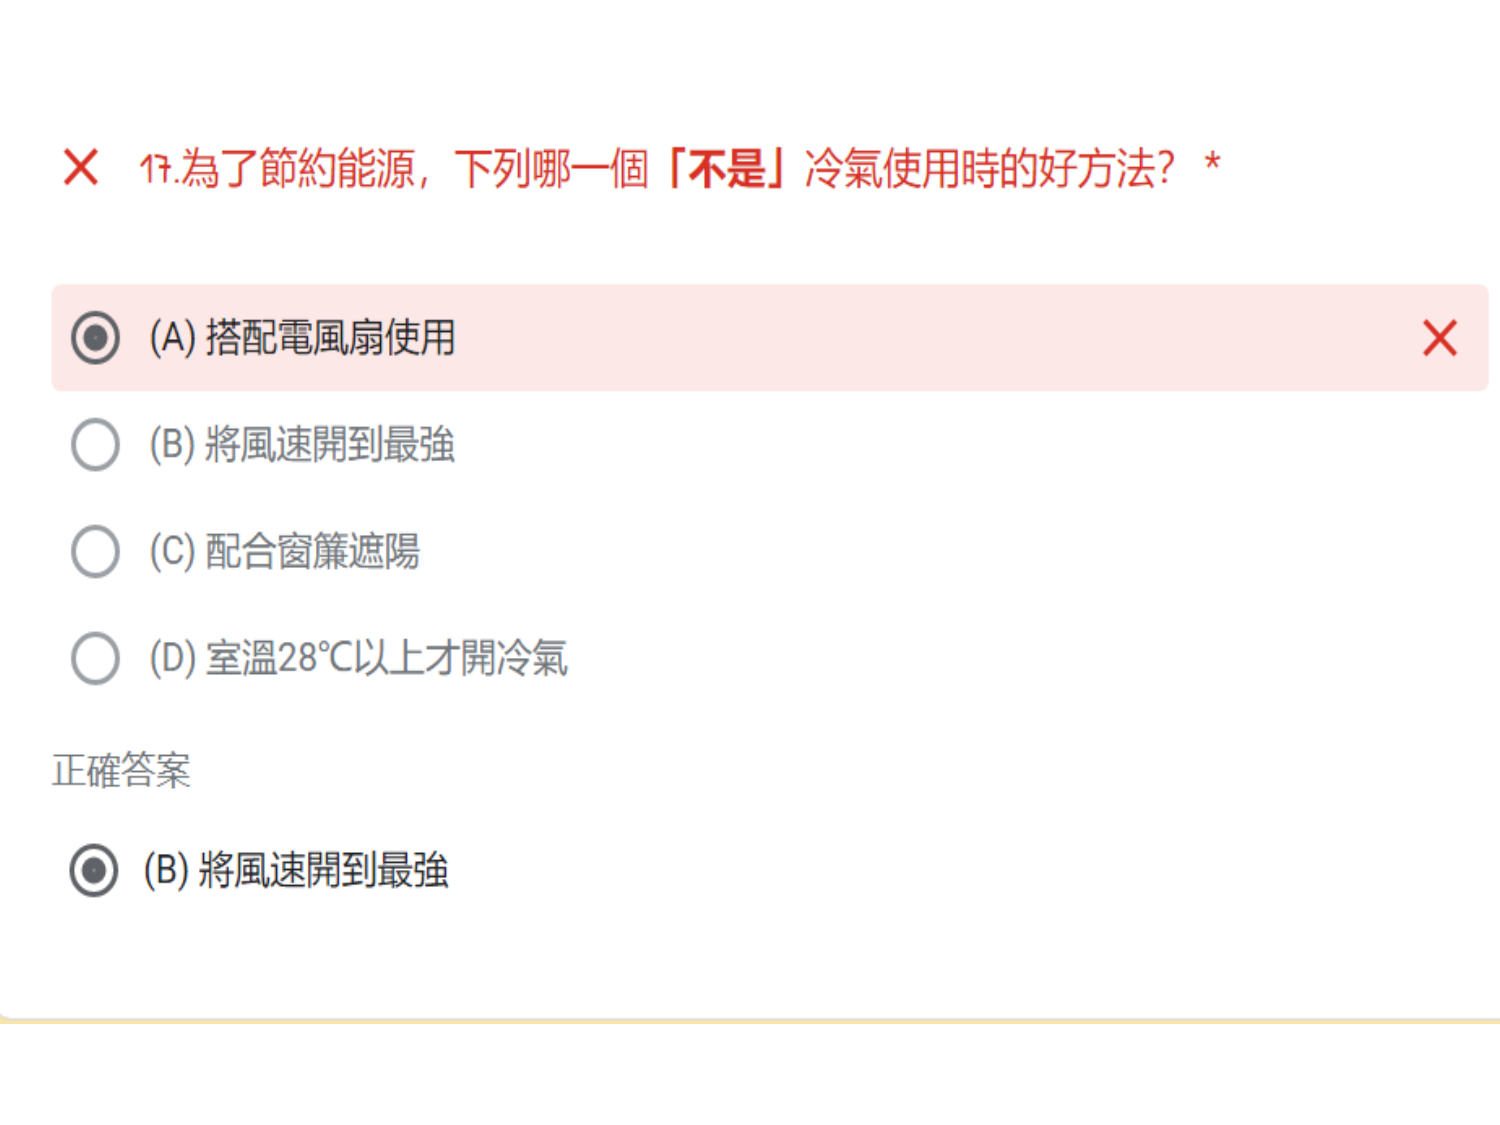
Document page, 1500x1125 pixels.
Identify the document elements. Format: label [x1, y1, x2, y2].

list [0, 77, 1500, 1024]
